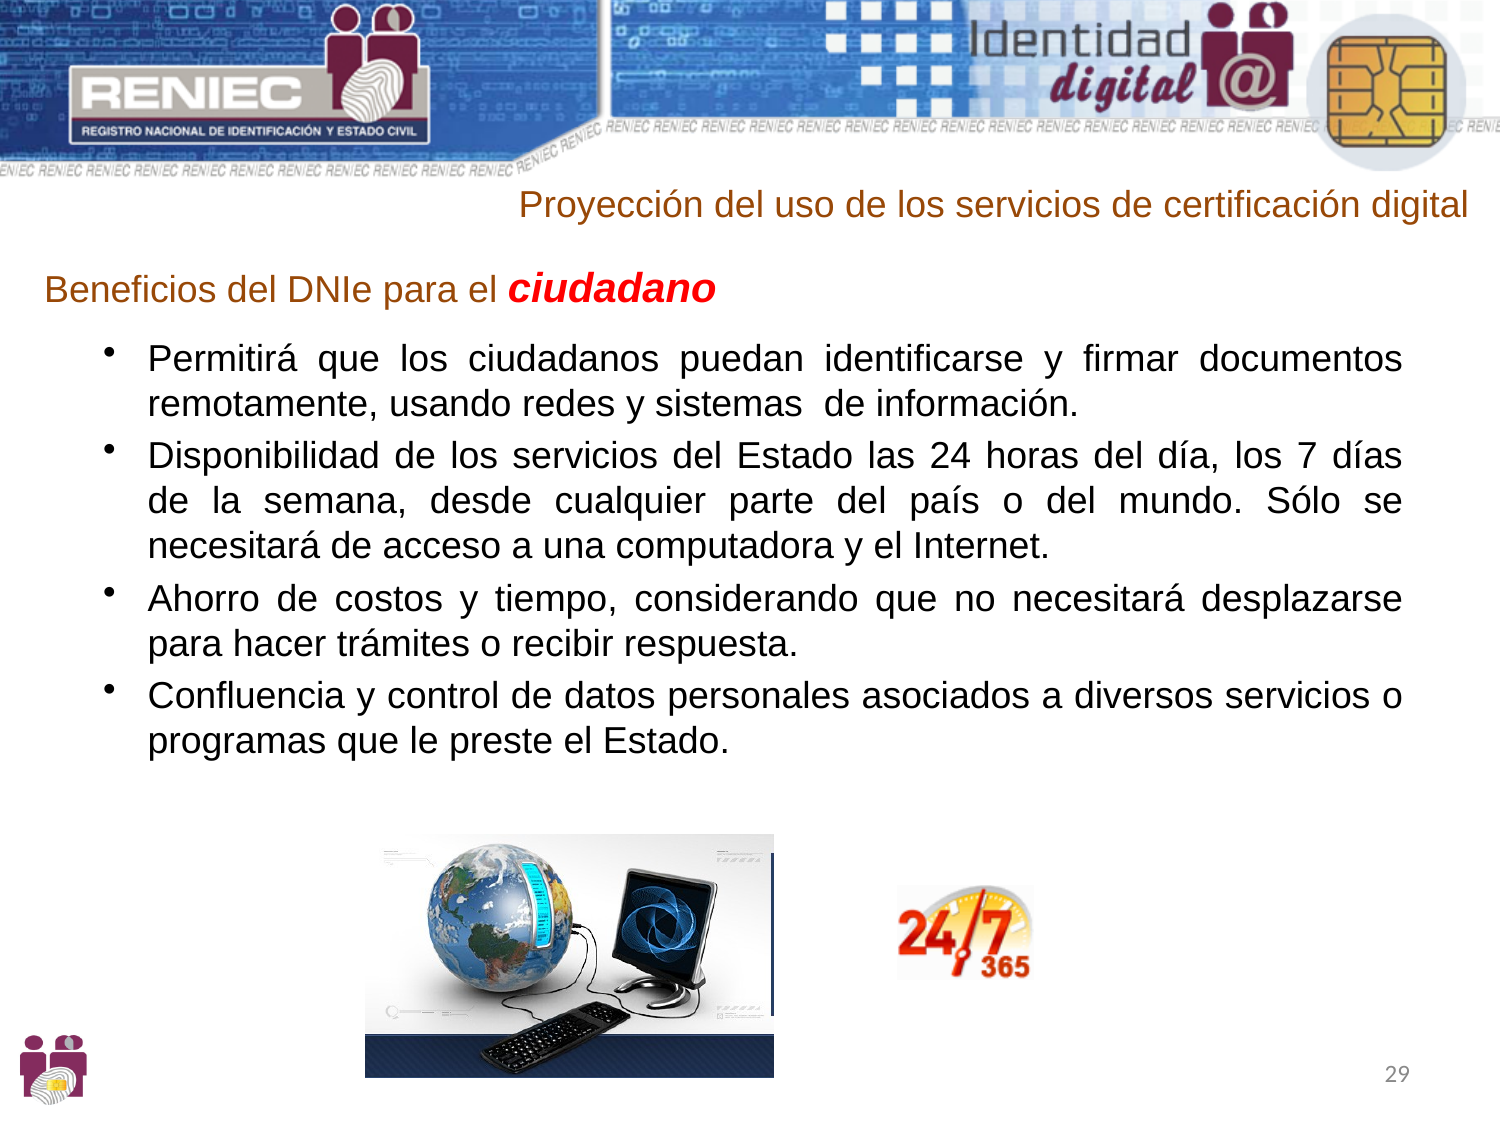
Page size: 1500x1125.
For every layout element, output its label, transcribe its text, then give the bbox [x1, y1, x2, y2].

text_box Proyección del uso de los servicios de certificación digital [62, 172, 1495, 233]
picture [17, 1034, 89, 1107]
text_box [364, 834, 1034, 1079]
text_box Permitirá que los ciudadanos puedan identificarse y firmar documentos remotamente, usando redes y sistemas de información. Disponibilidad de los servicios del Estado las 24 horas del día, los 7 días de la semana, desde cualquier parte del país o del mundo. Sólo se necesitará de acceso a una computadora y el Internet. Ahorro de costos y tiempo, considerando que no necesitará desplazarse para hacer trámites o recibir respuesta. Confluencia y control de datos personales asociados a diversos servicios o programas que le preste el Estado. [88, 326, 1418, 799]
picture [0, 0, 1500, 201]
text_box Beneficios del DNIe para el ciudadano [29, 253, 1462, 319]
slide_number 29 [1074, 1042, 1425, 1103]
